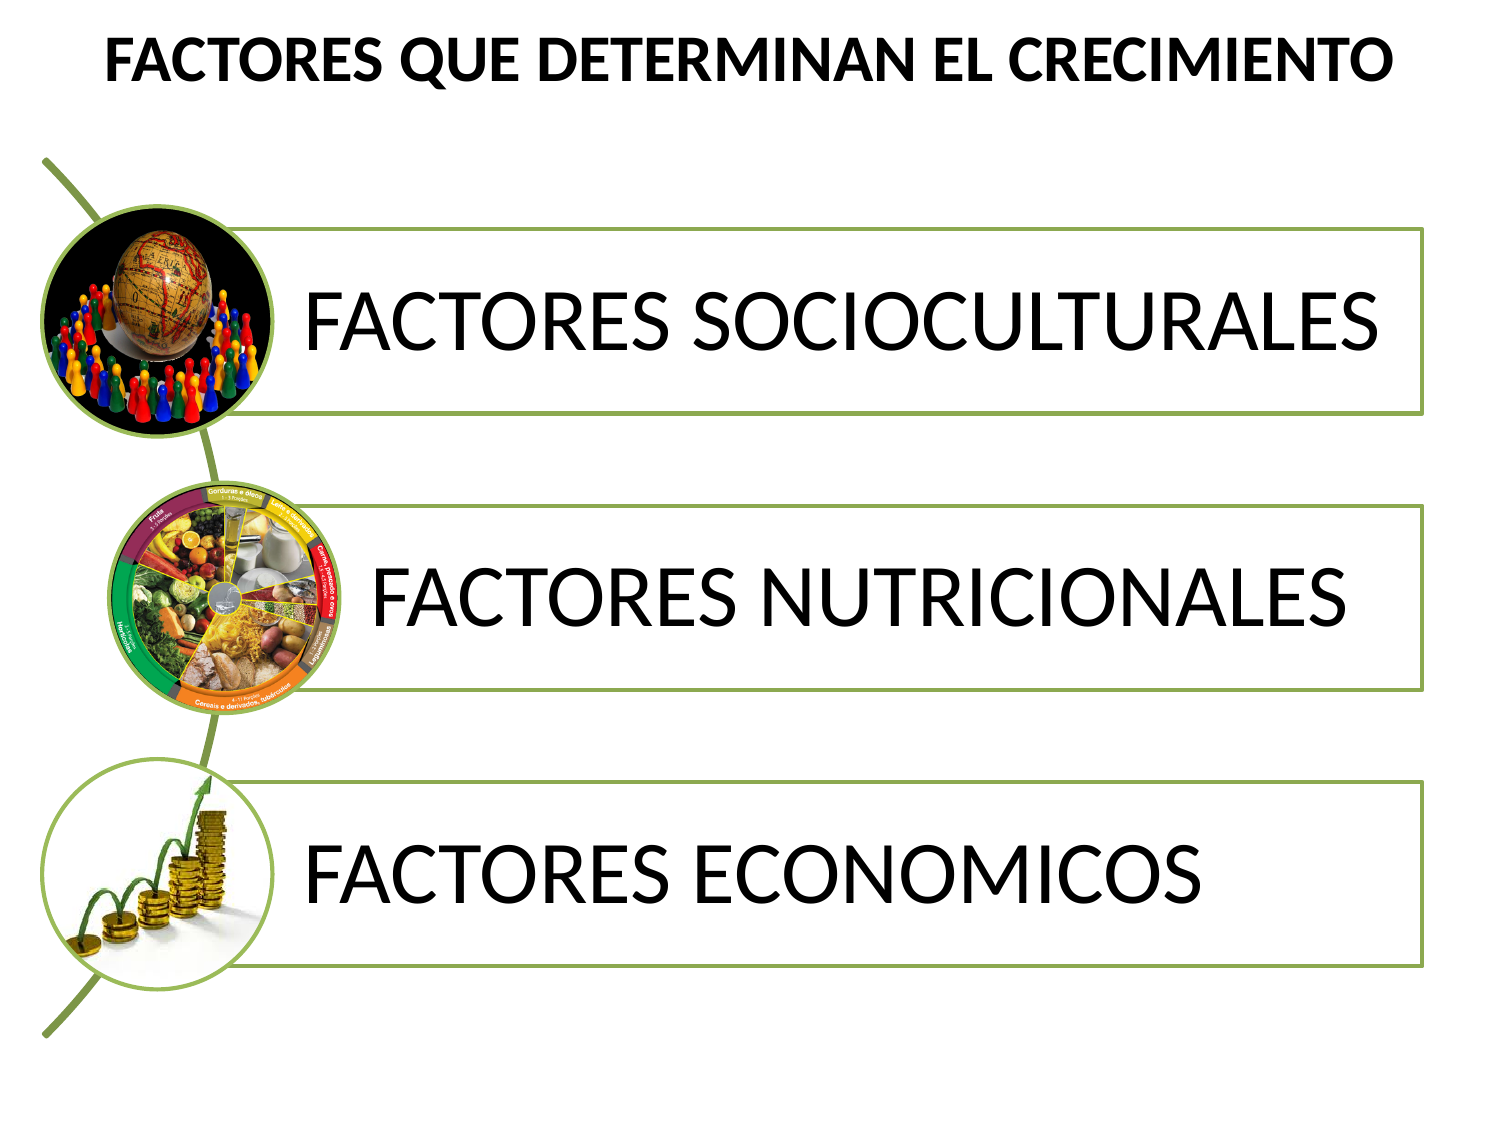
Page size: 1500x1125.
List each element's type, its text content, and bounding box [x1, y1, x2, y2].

text_box FACTORES QUE DETERMINAN EL CRECIMIENTO [41, 7, 1459, 102]
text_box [29, 136, 1436, 1059]
